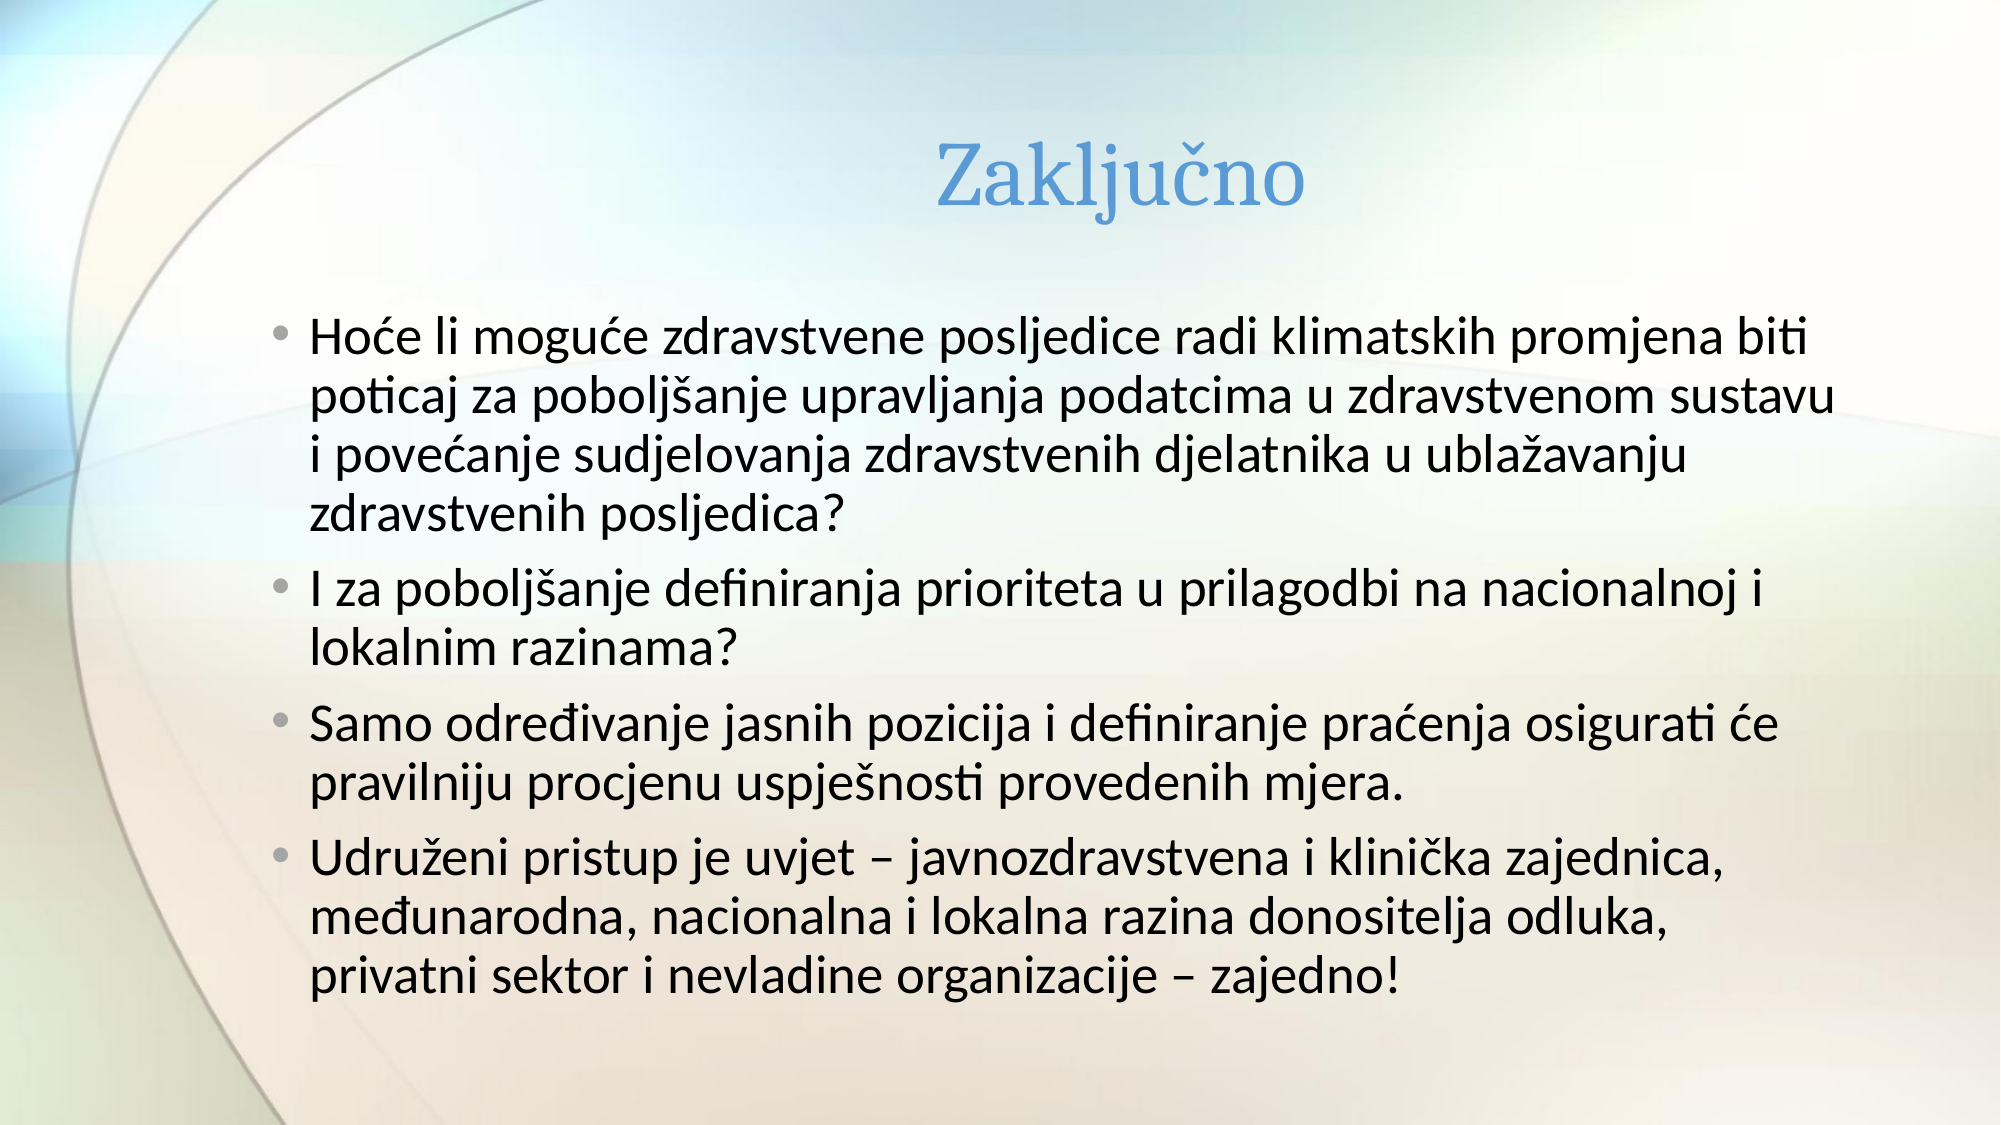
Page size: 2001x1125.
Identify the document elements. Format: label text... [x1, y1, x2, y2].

list Hoće li moguće zdravstvene posljedice radi klimatskih promjena biti poticaj za poboljšanje upravljanja podatcima u zdravstvenom sustavu i povećanje sudjelovanja zdravstvenih djelatnika u ublažavanju zdravstvenih posljedica? I za poboljšanje definiranja prioriteta u prilagodbi na nacionalnoj i lokalnim razinama? Samo određivanje jasnih pozicija i definiranje praćenja osigurati će pravilniju procjenu uspješnosti provedenih mjera. Udruženi pristup je uvjet – javnozdravstvena i klinička zajednica, međunarodna, nacionalna i lokalna razina donositelja odluka, privatni sektor i nevladine organizacije – zajedno! [256, 299, 1863, 1014]
picture [0, 0, 2001, 1125]
title Zaključno [381, 59, 1863, 278]
